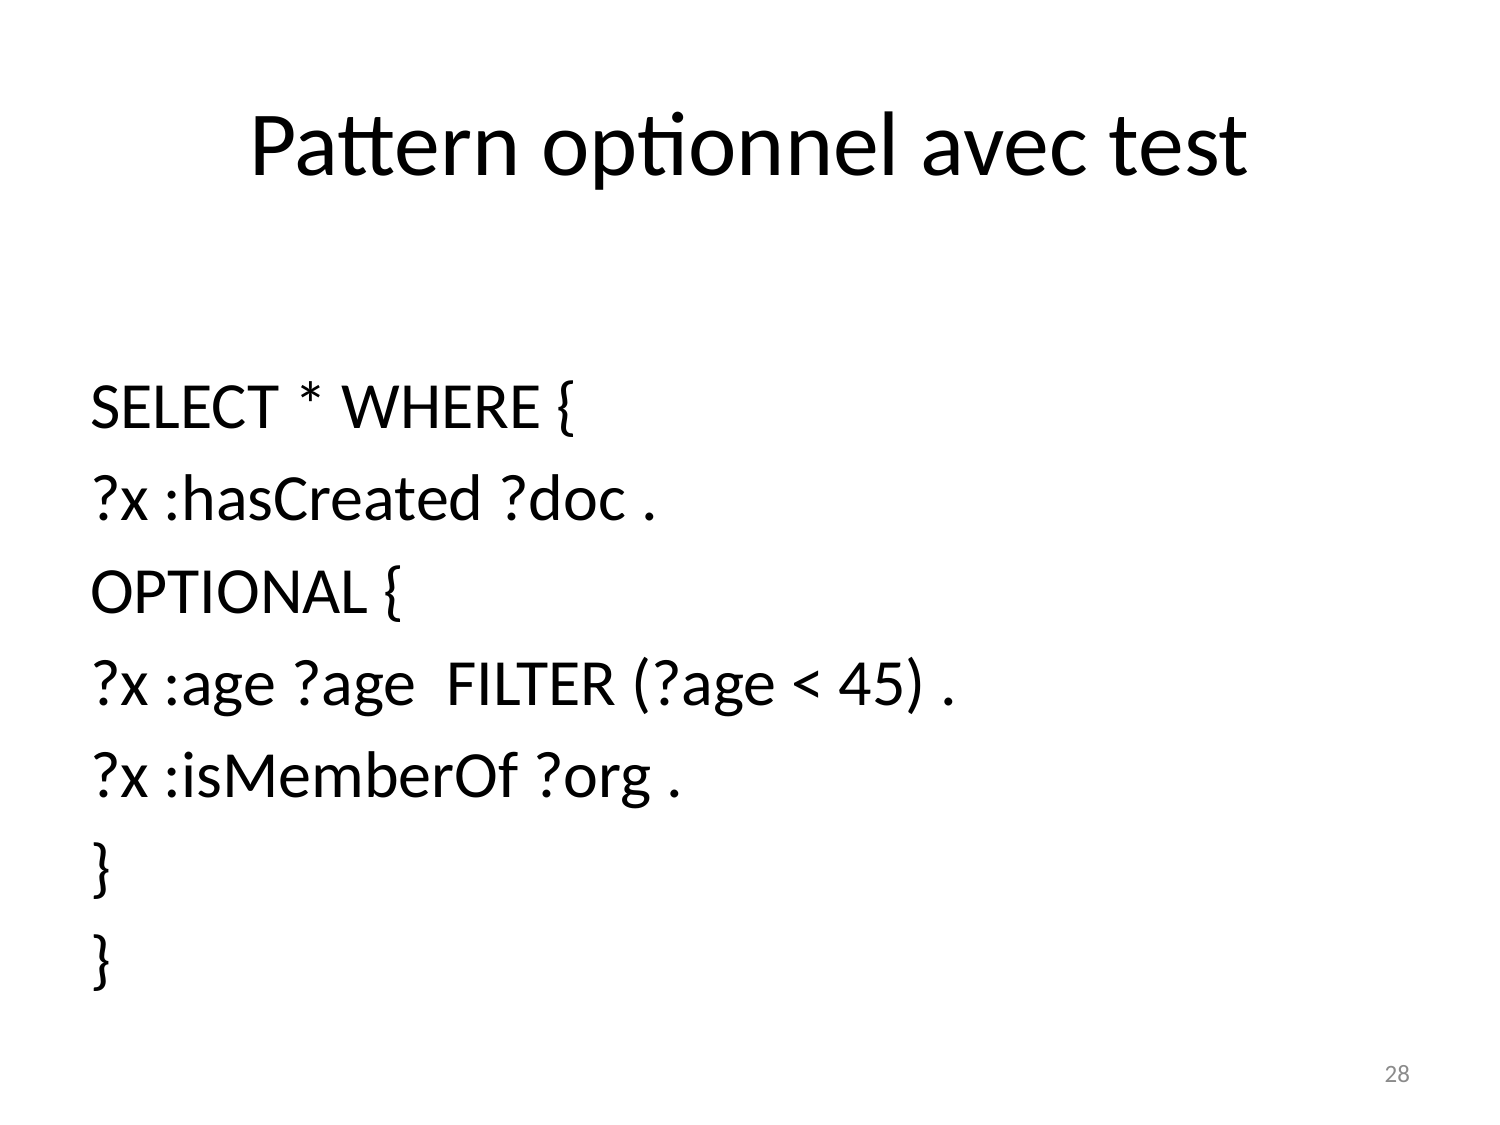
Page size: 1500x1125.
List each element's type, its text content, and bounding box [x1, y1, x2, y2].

list SELECT * WHERE { ?x :hasCreated ?doc . OPTIONAL { ?x :age ?age FILTER (?age < 45) . ?x :isMemberOf ?org . } } [75, 262, 1425, 1005]
title Pattern optionnel avec test [75, 45, 1425, 233]
slide_number 28 [1074, 1042, 1425, 1103]
